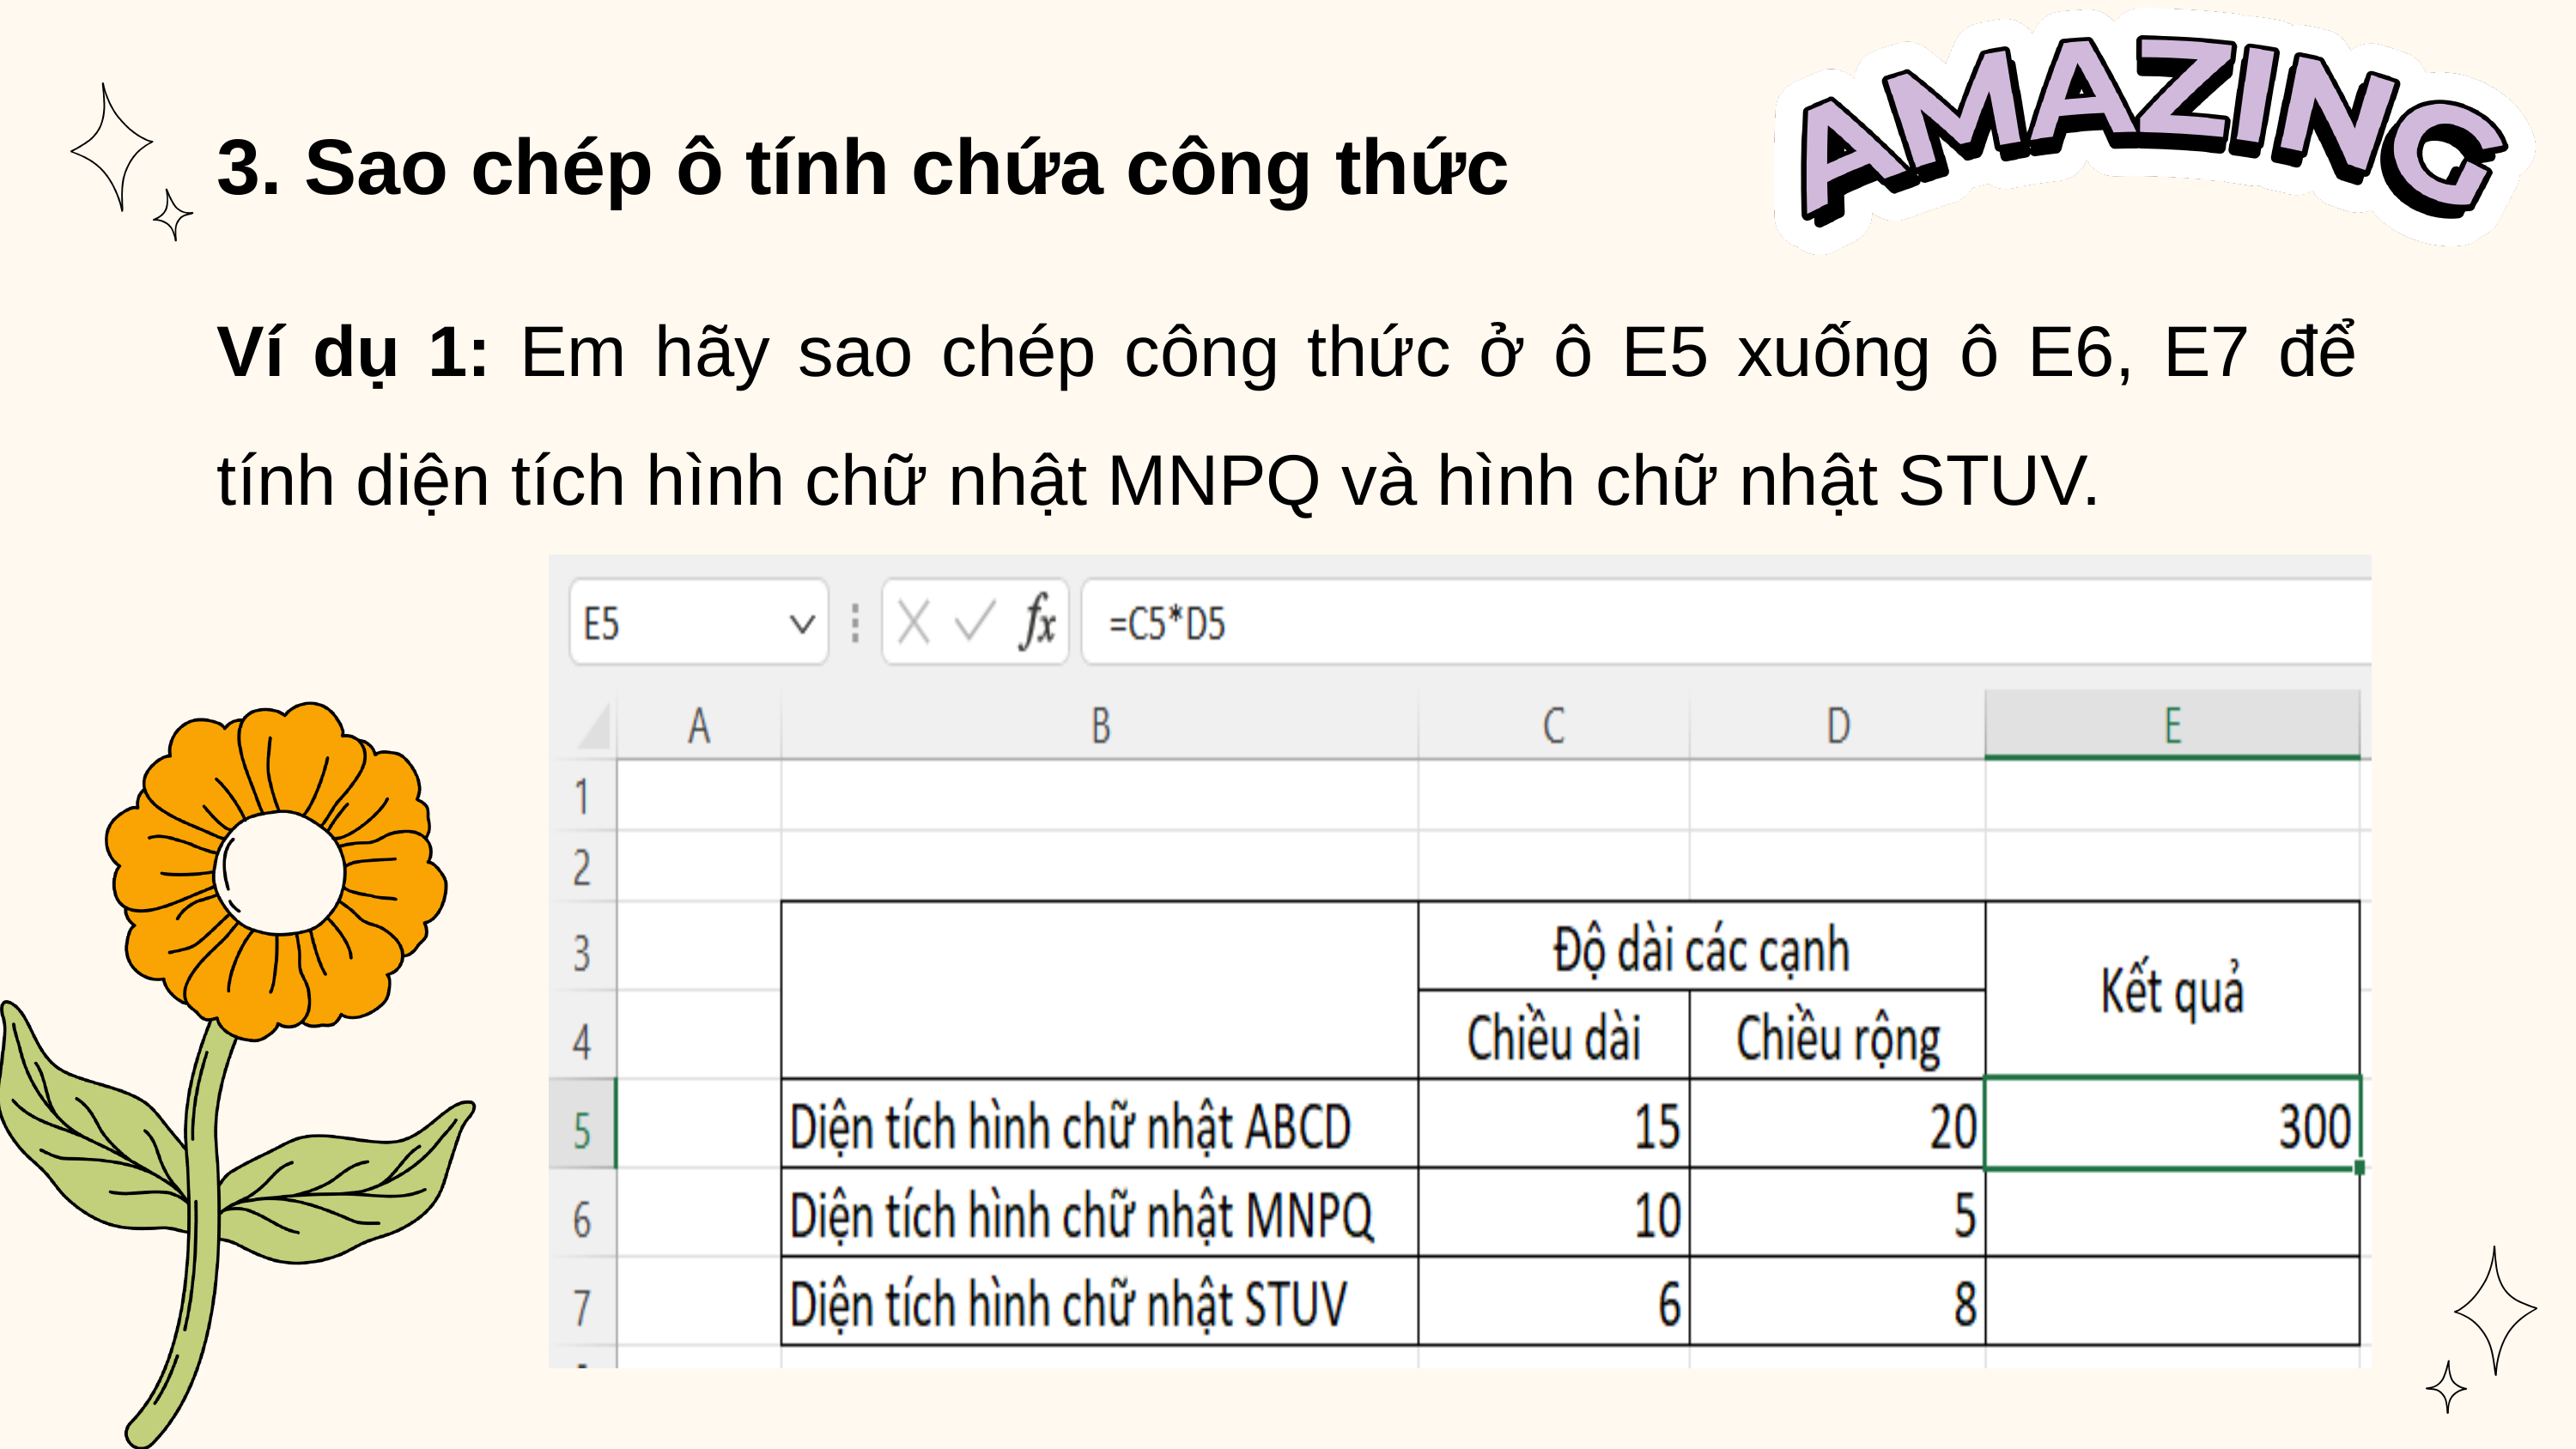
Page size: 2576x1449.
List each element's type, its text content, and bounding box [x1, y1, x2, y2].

picture [0, 554, 2372, 1449]
text_box 3. Sao chép ô tính chứa công thức [204, 62, 1563, 217]
text_box Ví dụ 1: Em hãy sao chép công thức ở ô E5 xuống ô E6, E7 để tính diện tích hình chữ nhật MNPQ và hình chữ nhật STUV. [204, 255, 2372, 526]
picture [61, 72, 197, 256]
picture [1771, 8, 2537, 255]
picture [2425, 1245, 2537, 1414]
